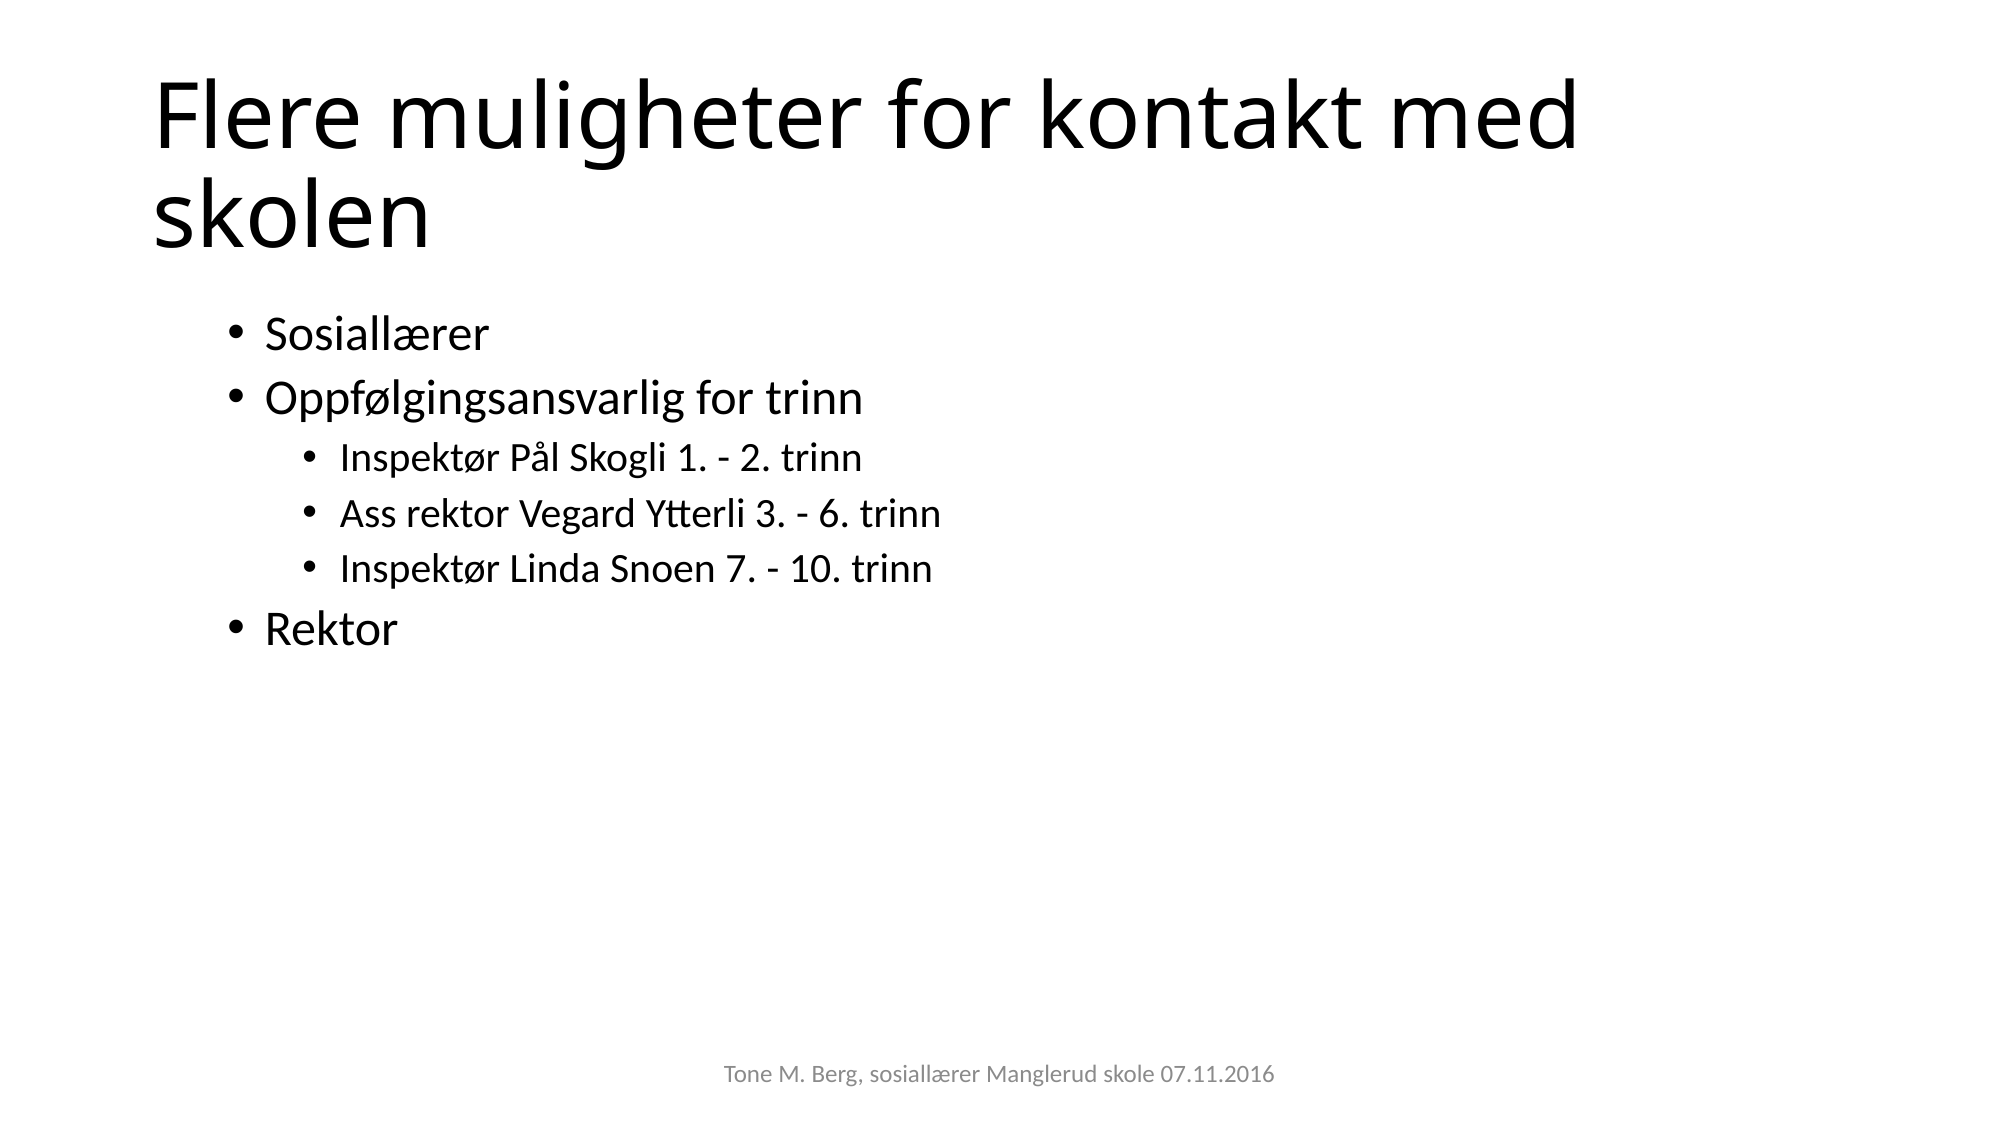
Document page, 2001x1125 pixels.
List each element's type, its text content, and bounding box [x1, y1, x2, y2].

title Flere muligheter for kontakt med skolen [137, 59, 1863, 278]
list Sosiallærer Oppfølgingsansvarlig for trinn Inspektør Pål Skogli 1. - 2. trinn Ass rektor Vegard Ytterli 3. - 6. trinn Inspektør Linda Snoen 7. - 10. trinn Rektor [137, 299, 1863, 1014]
footer Tone M. Berg, sosiallærer Manglerud skole 07.11.2016 [662, 1042, 1338, 1103]
